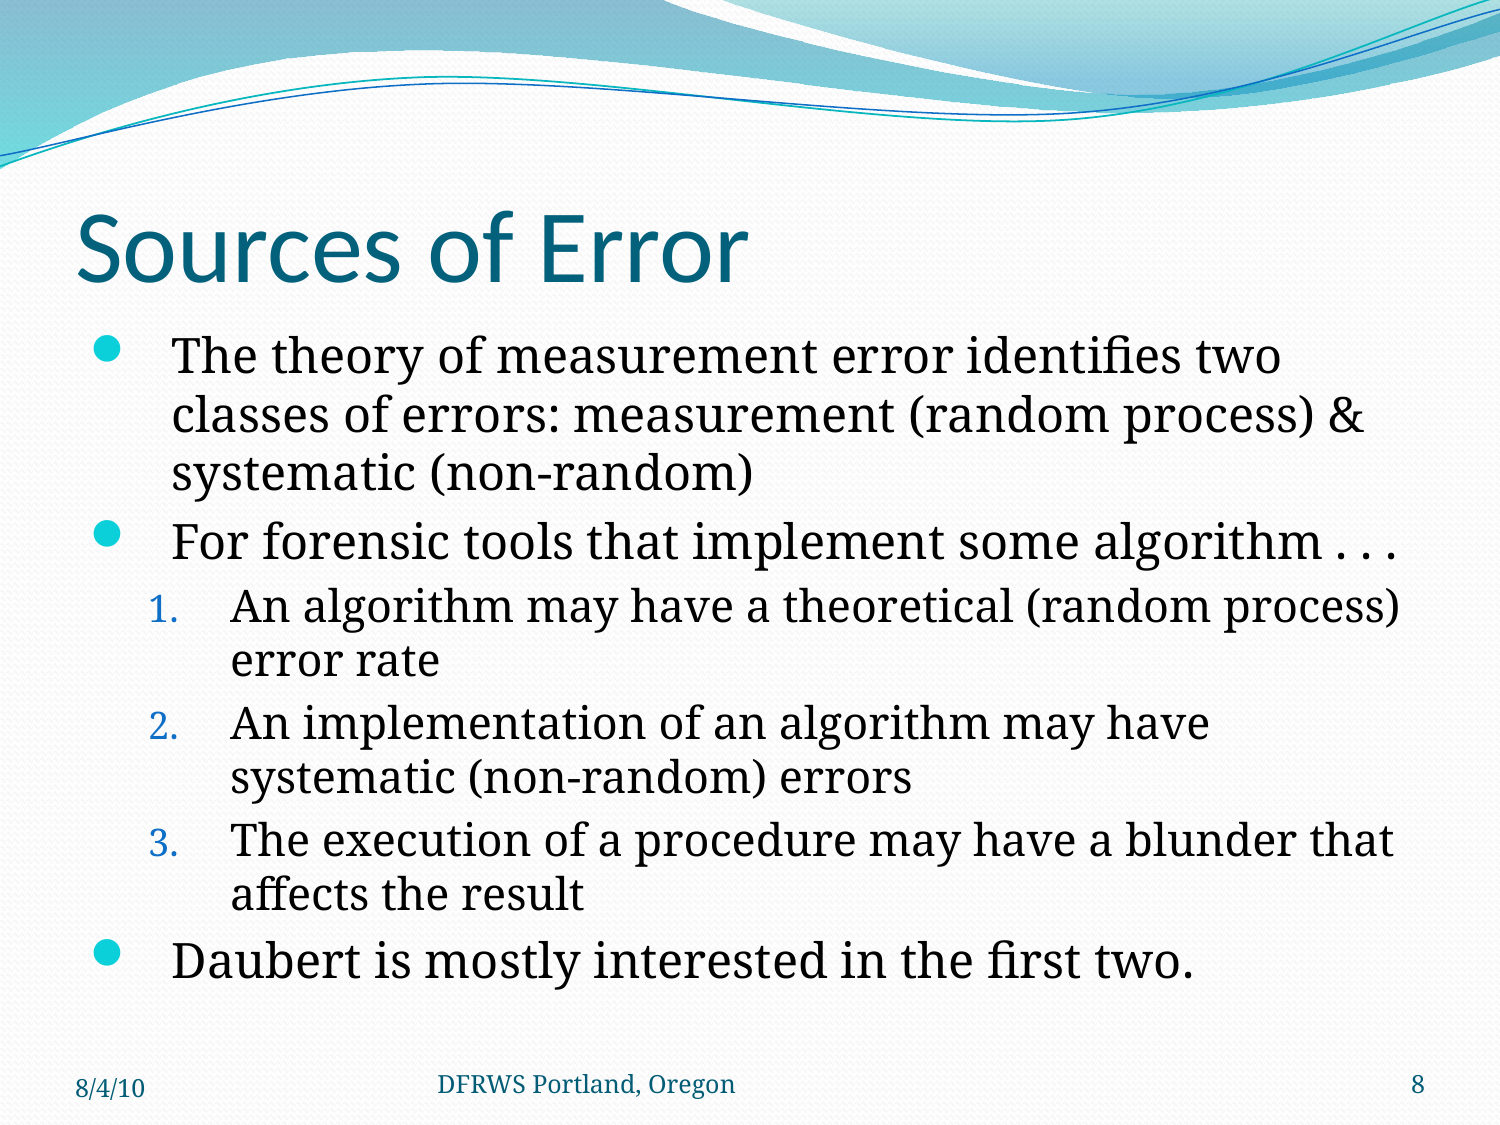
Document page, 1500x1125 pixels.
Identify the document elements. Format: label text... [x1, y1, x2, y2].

footer DFRWS Portland, Oregon [437, 1042, 988, 1103]
slide_number 8 [1299, 1042, 1425, 1103]
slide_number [75, 1042, 425, 1103]
title Sources of Error [75, 115, 1425, 303]
list The theory of measurement error identifies two classes of errors: measurement (random process) & systematic (non-random) For forensic tools that implement some algorithm . . . An algorithm may have a theoretical (random process) error rate An implementation of an algorithm may have systematic (non-random) errors The execution of a procedure may have a blunder that affects the result Daubert is mostly interested in the first two. [75, 317, 1425, 1038]
